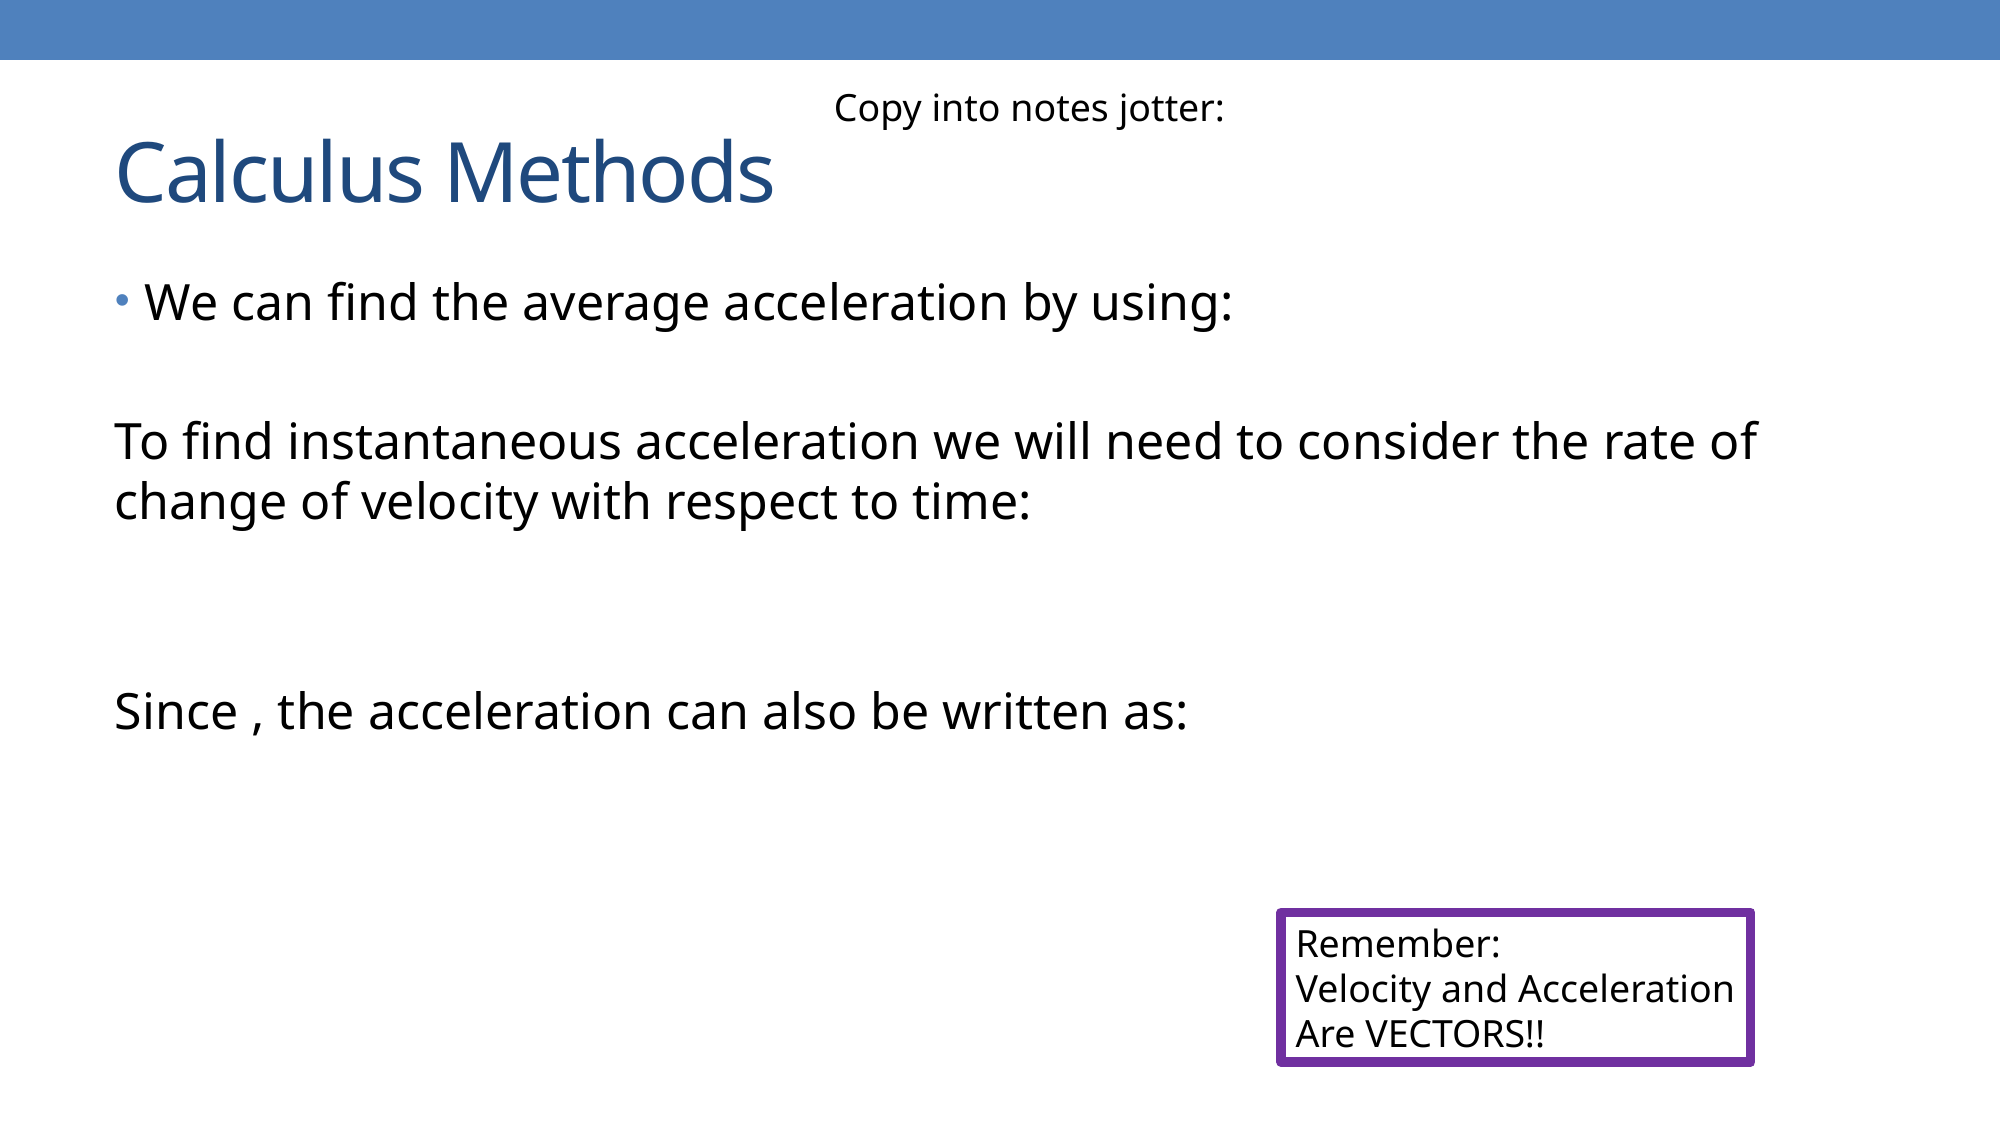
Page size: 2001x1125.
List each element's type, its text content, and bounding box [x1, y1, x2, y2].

title Calculus Methods [99, 87, 1900, 250]
text_box Remember: Velocity and Acceleration Are VECTORS!! [1280, 912, 1751, 1063]
text_box Copy into notes jotter: [819, 76, 1251, 137]
